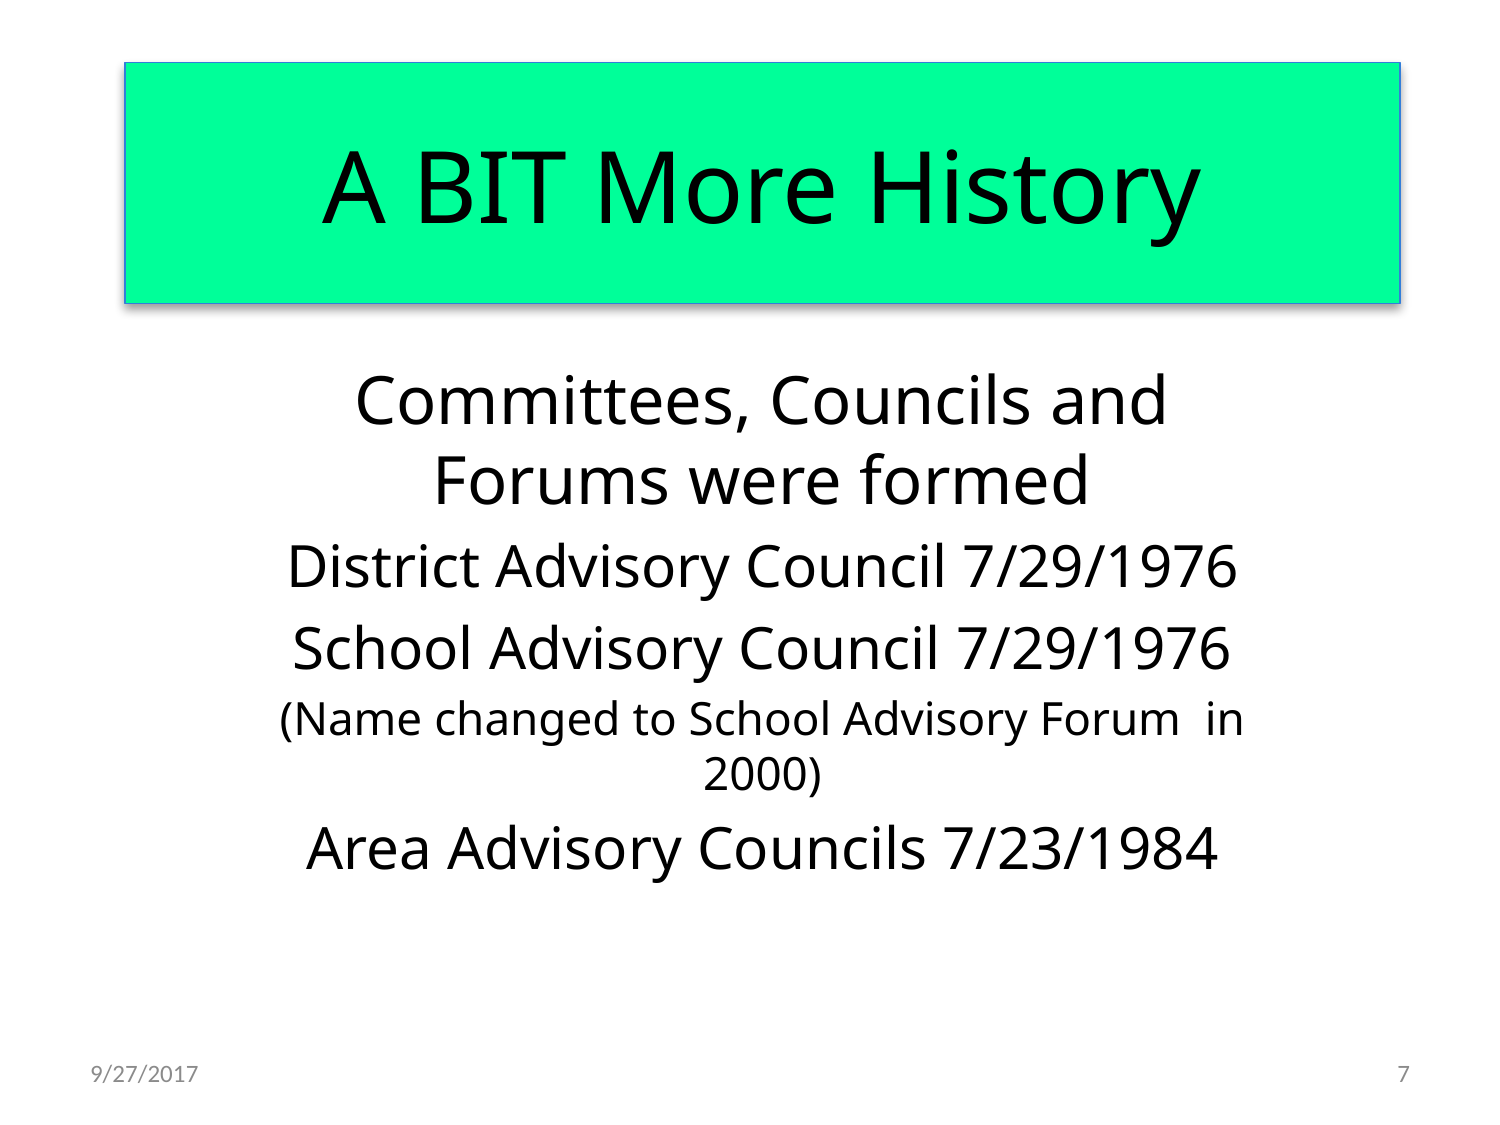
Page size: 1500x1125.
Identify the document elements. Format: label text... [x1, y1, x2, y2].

slide_number 7 [1074, 1042, 1425, 1103]
subtitle Committees, Councils and Forums were formed District Advisory Council 7/29/1976 School Advisory Council 7/29/1976 (Name changed to School Advisory Forum in 2000) Area Advisory Councils 7/23/1984 [237, 350, 1288, 925]
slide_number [75, 1042, 425, 1103]
title A BIT More History [124, 62, 1401, 304]
